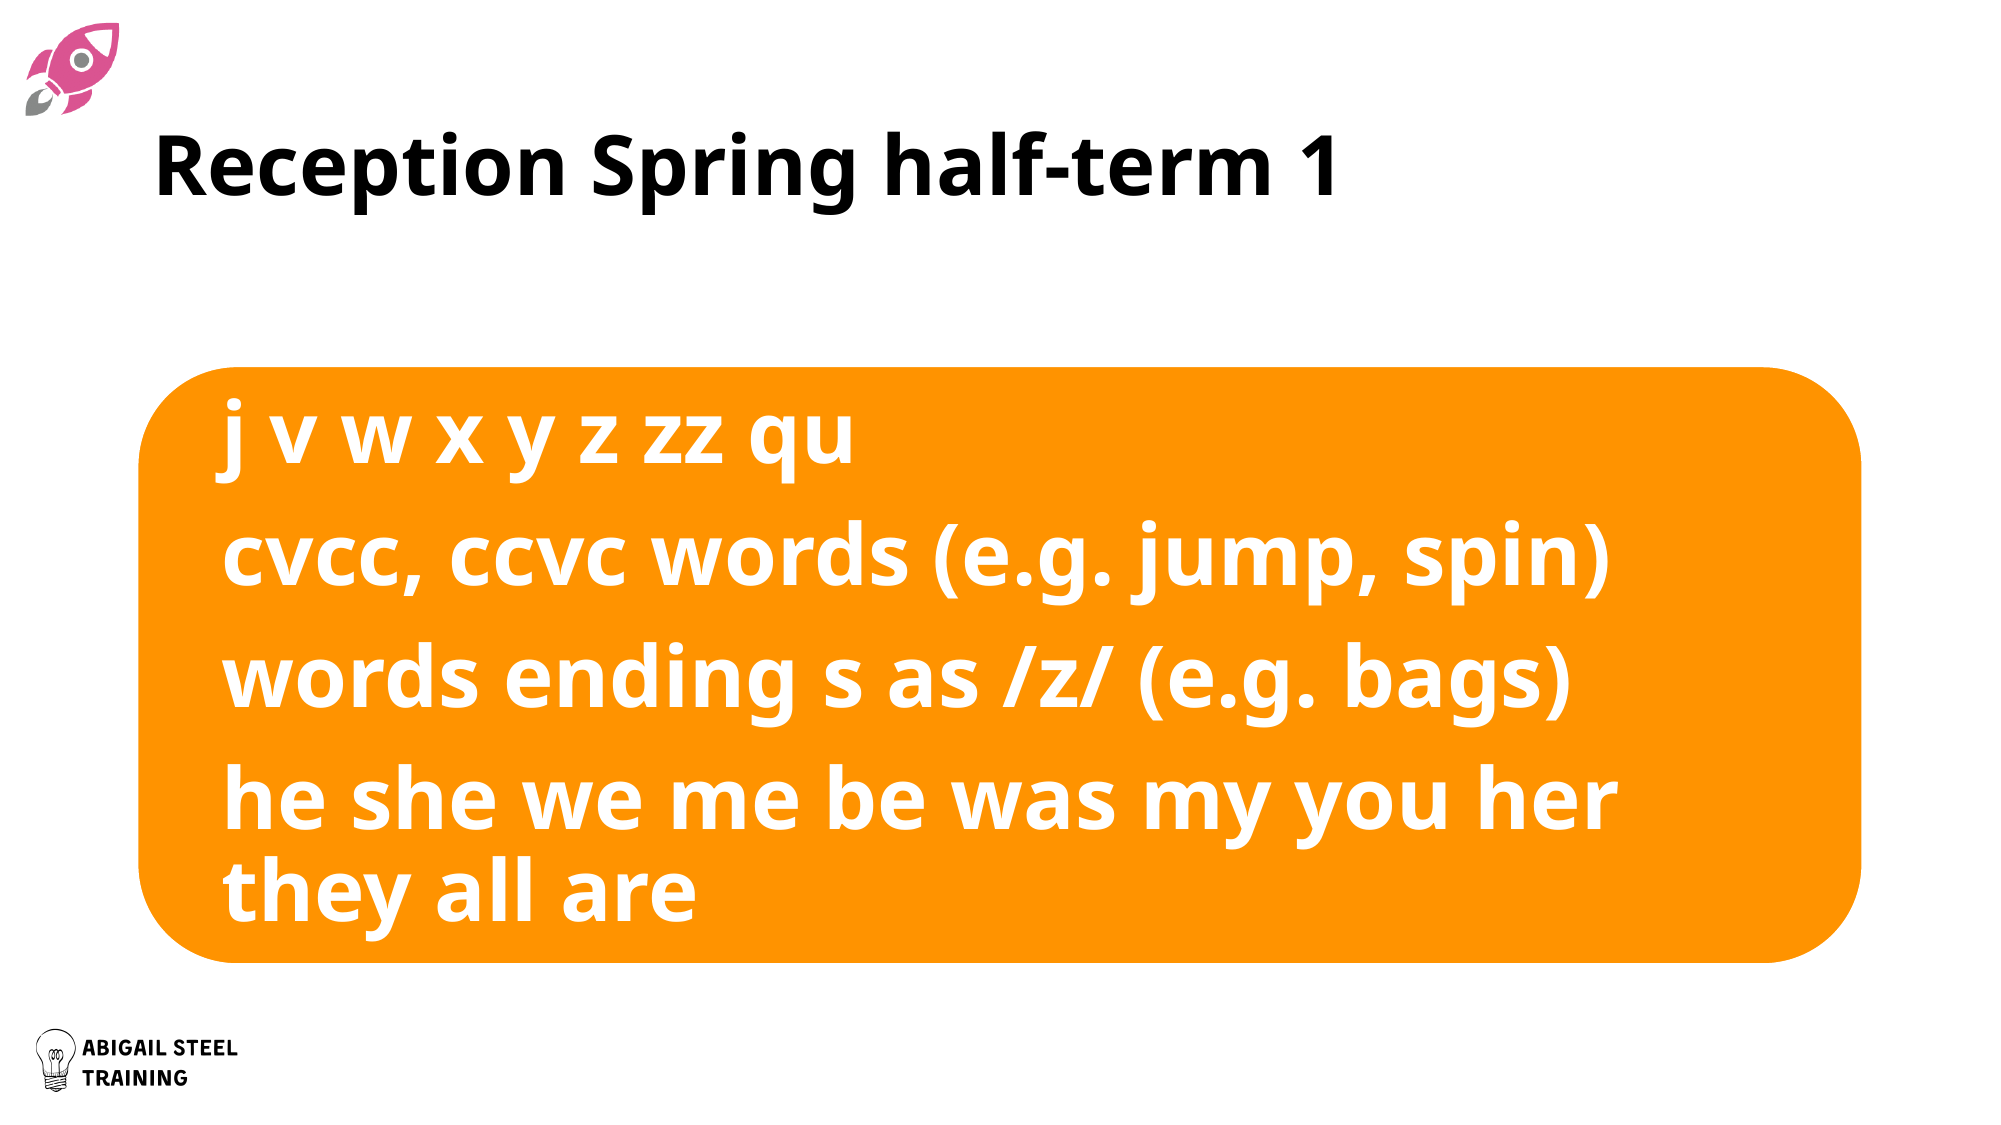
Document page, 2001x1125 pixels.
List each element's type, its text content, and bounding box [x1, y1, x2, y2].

title Reception Spring half-term 1 [137, 59, 1863, 278]
picture [0, 5, 143, 138]
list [137, 316, 1863, 1014]
picture [27, 1019, 270, 1100]
